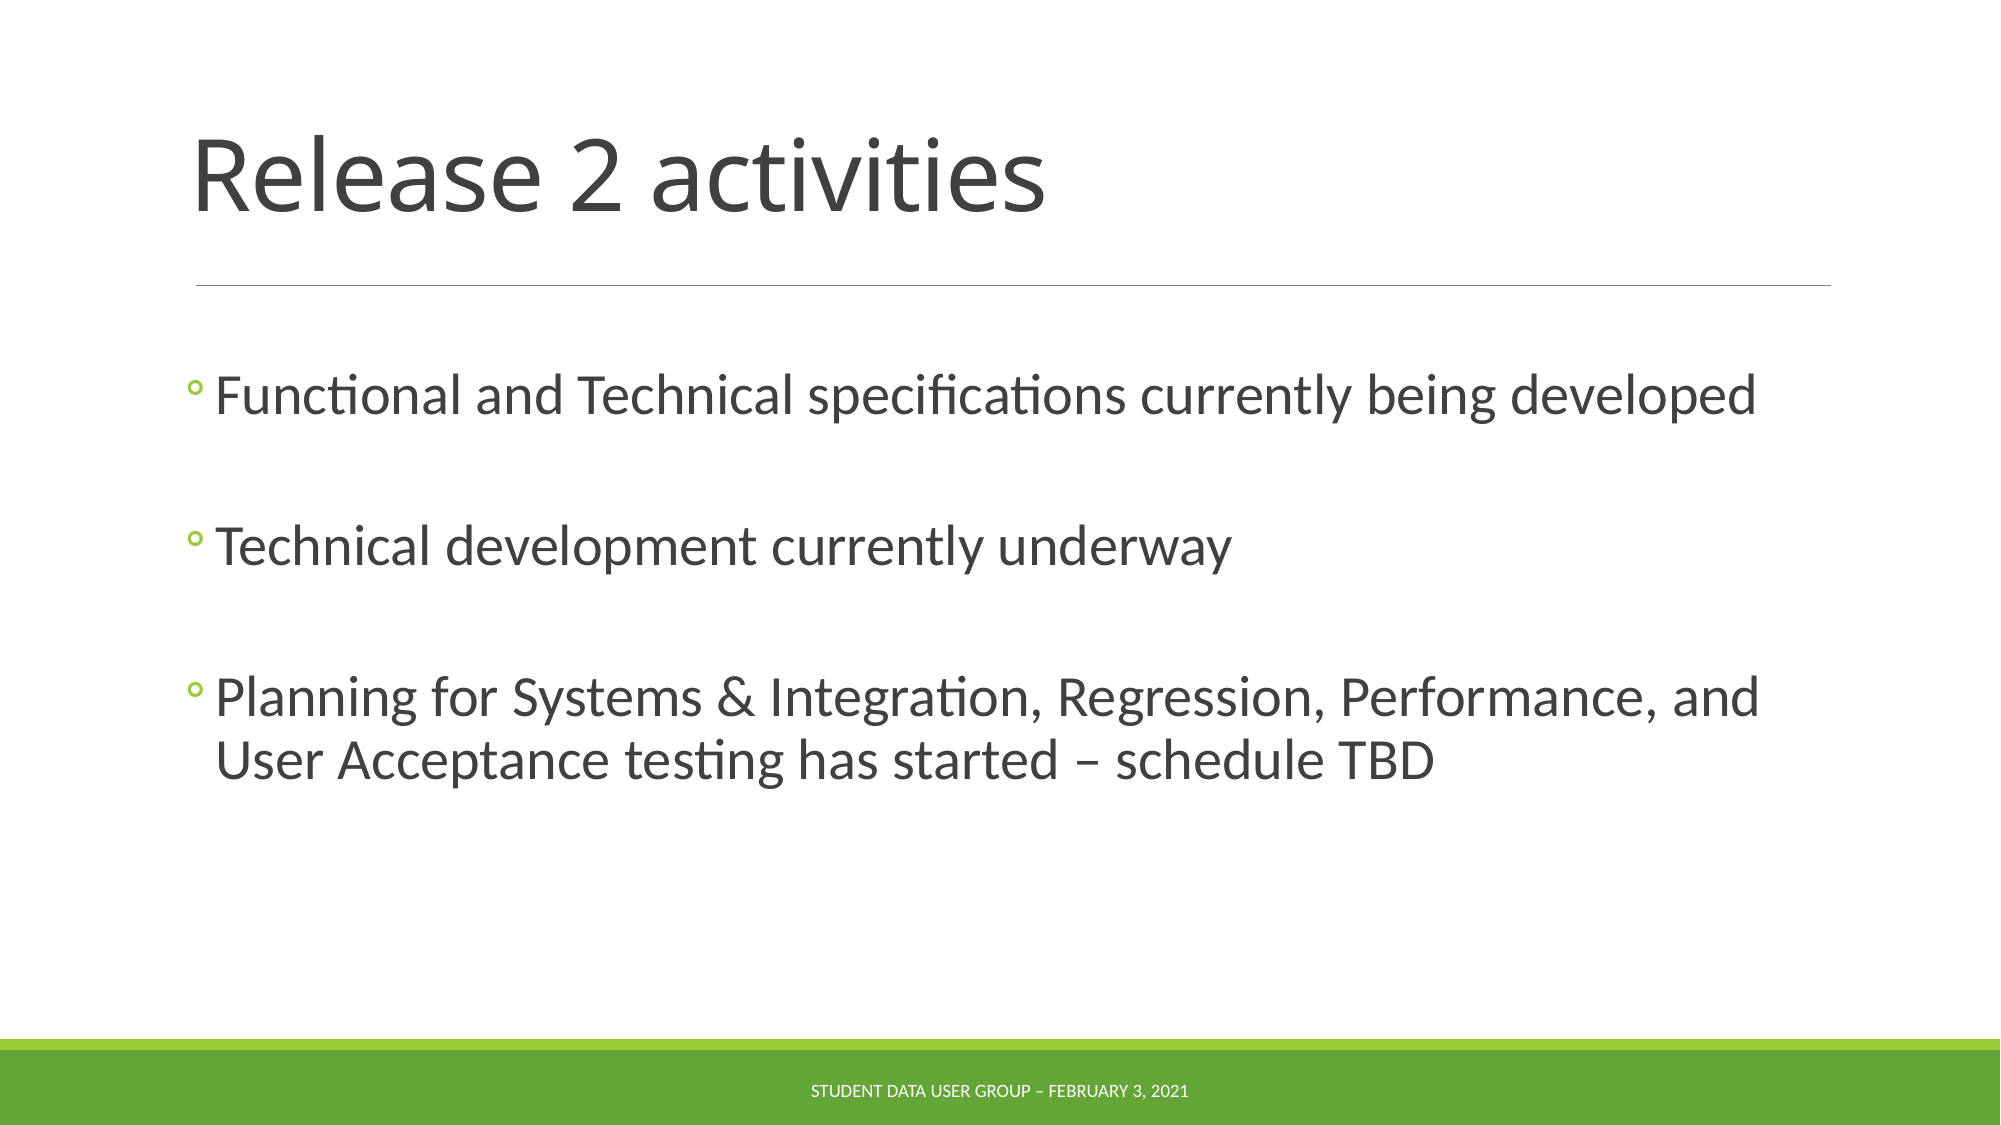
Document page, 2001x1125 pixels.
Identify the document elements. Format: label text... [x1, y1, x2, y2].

text_box Student Data User Group – February 3, 2021 [604, 1059, 1396, 1120]
title Release 2 activities [174, 94, 1825, 240]
text_box Functional and Technical specifications currently being developed Technical development currently underway Planning for Systems & Integration, Regression, Performance, and User Acceptance testing has started – schedule TBD [137, 299, 1863, 1014]
